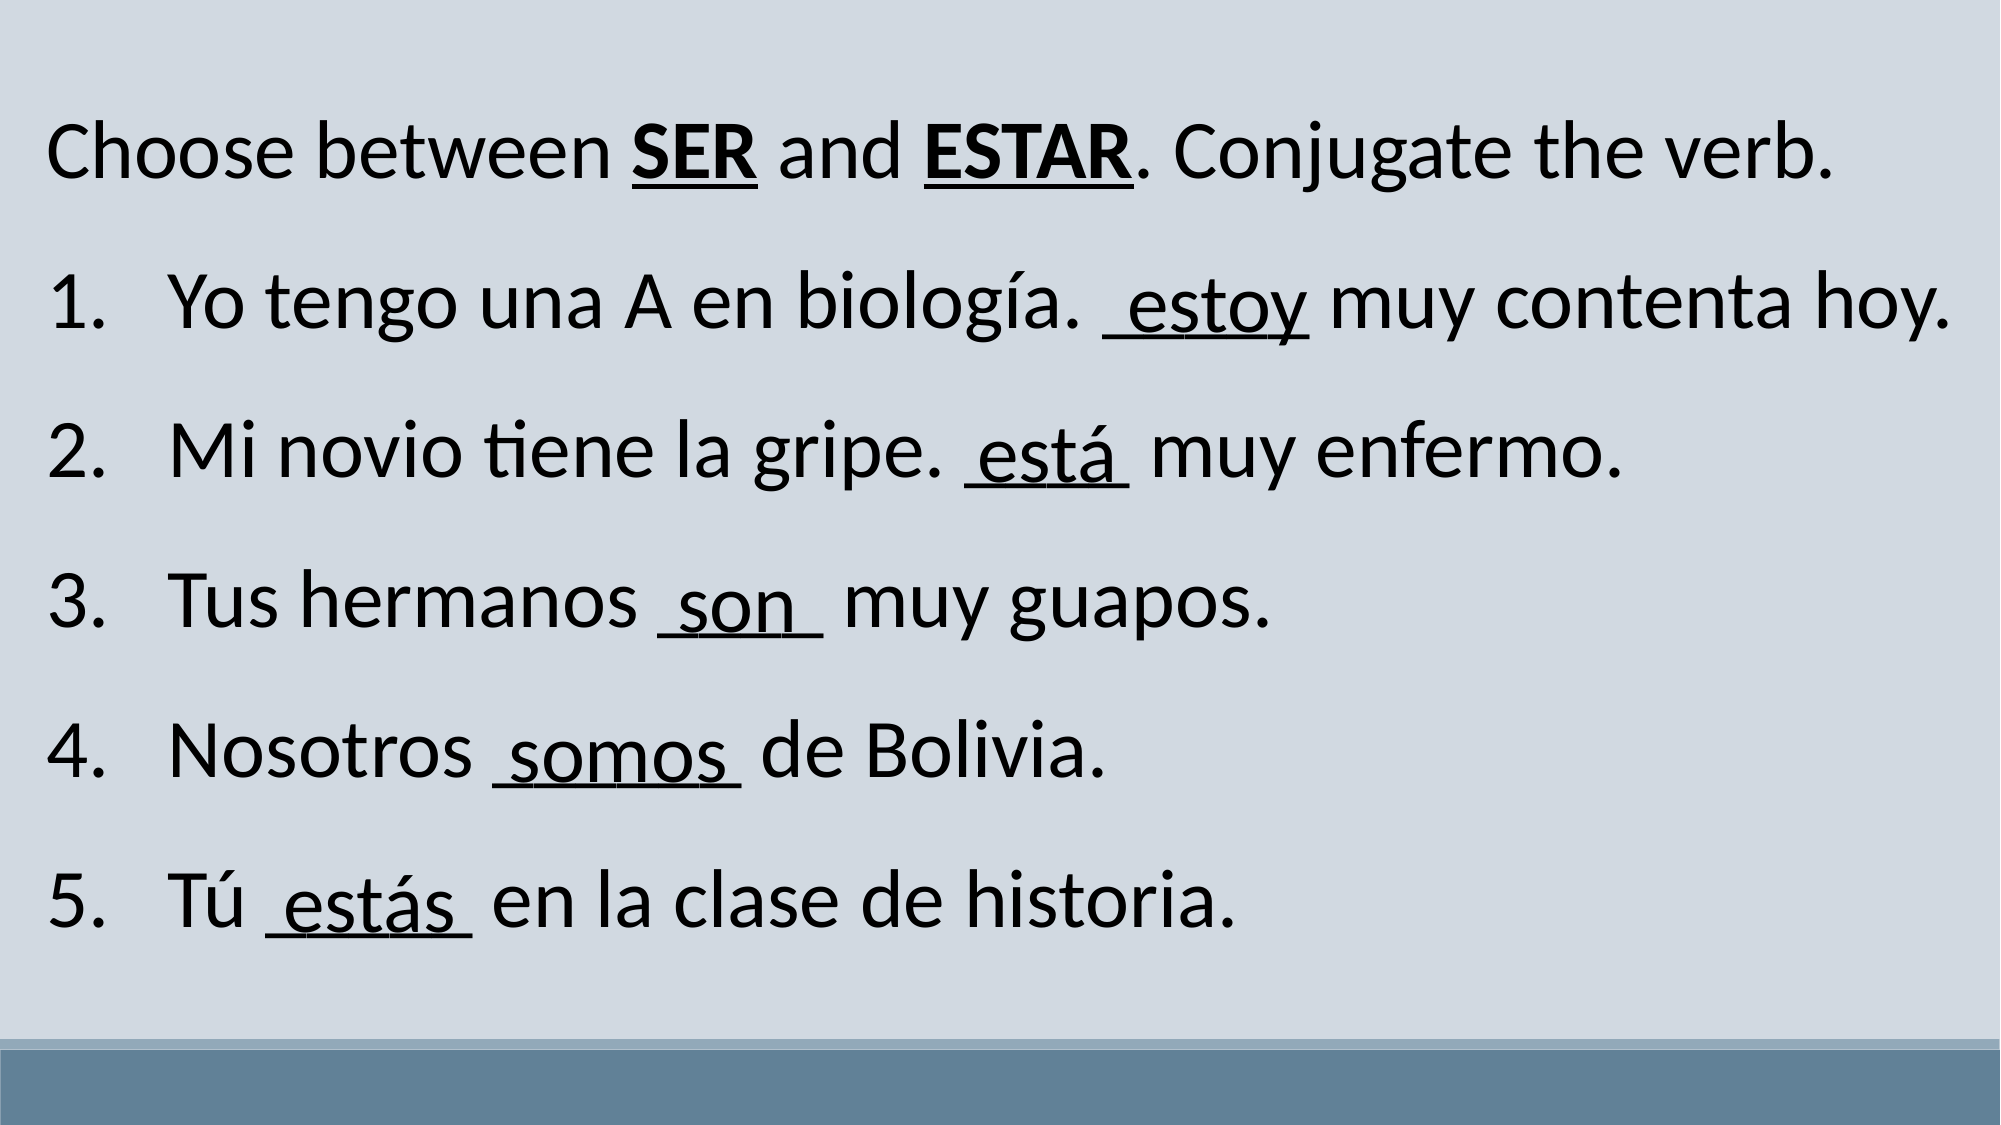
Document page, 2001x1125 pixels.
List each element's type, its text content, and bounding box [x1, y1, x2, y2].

text_box estoy está son somos estás [268, 191, 1423, 957]
text_box Choose between SER and ESTAR. Conjugate the verb. Yo tengo una A en biología. _____ muy contenta hoy. Mi novio tiene la gripe. ____ muy enfermo. Tus hermanos ____ muy guapos. Nosotros ______ de Bolivia. Tú _____ en la clase de historia. [31, 37, 1971, 952]
